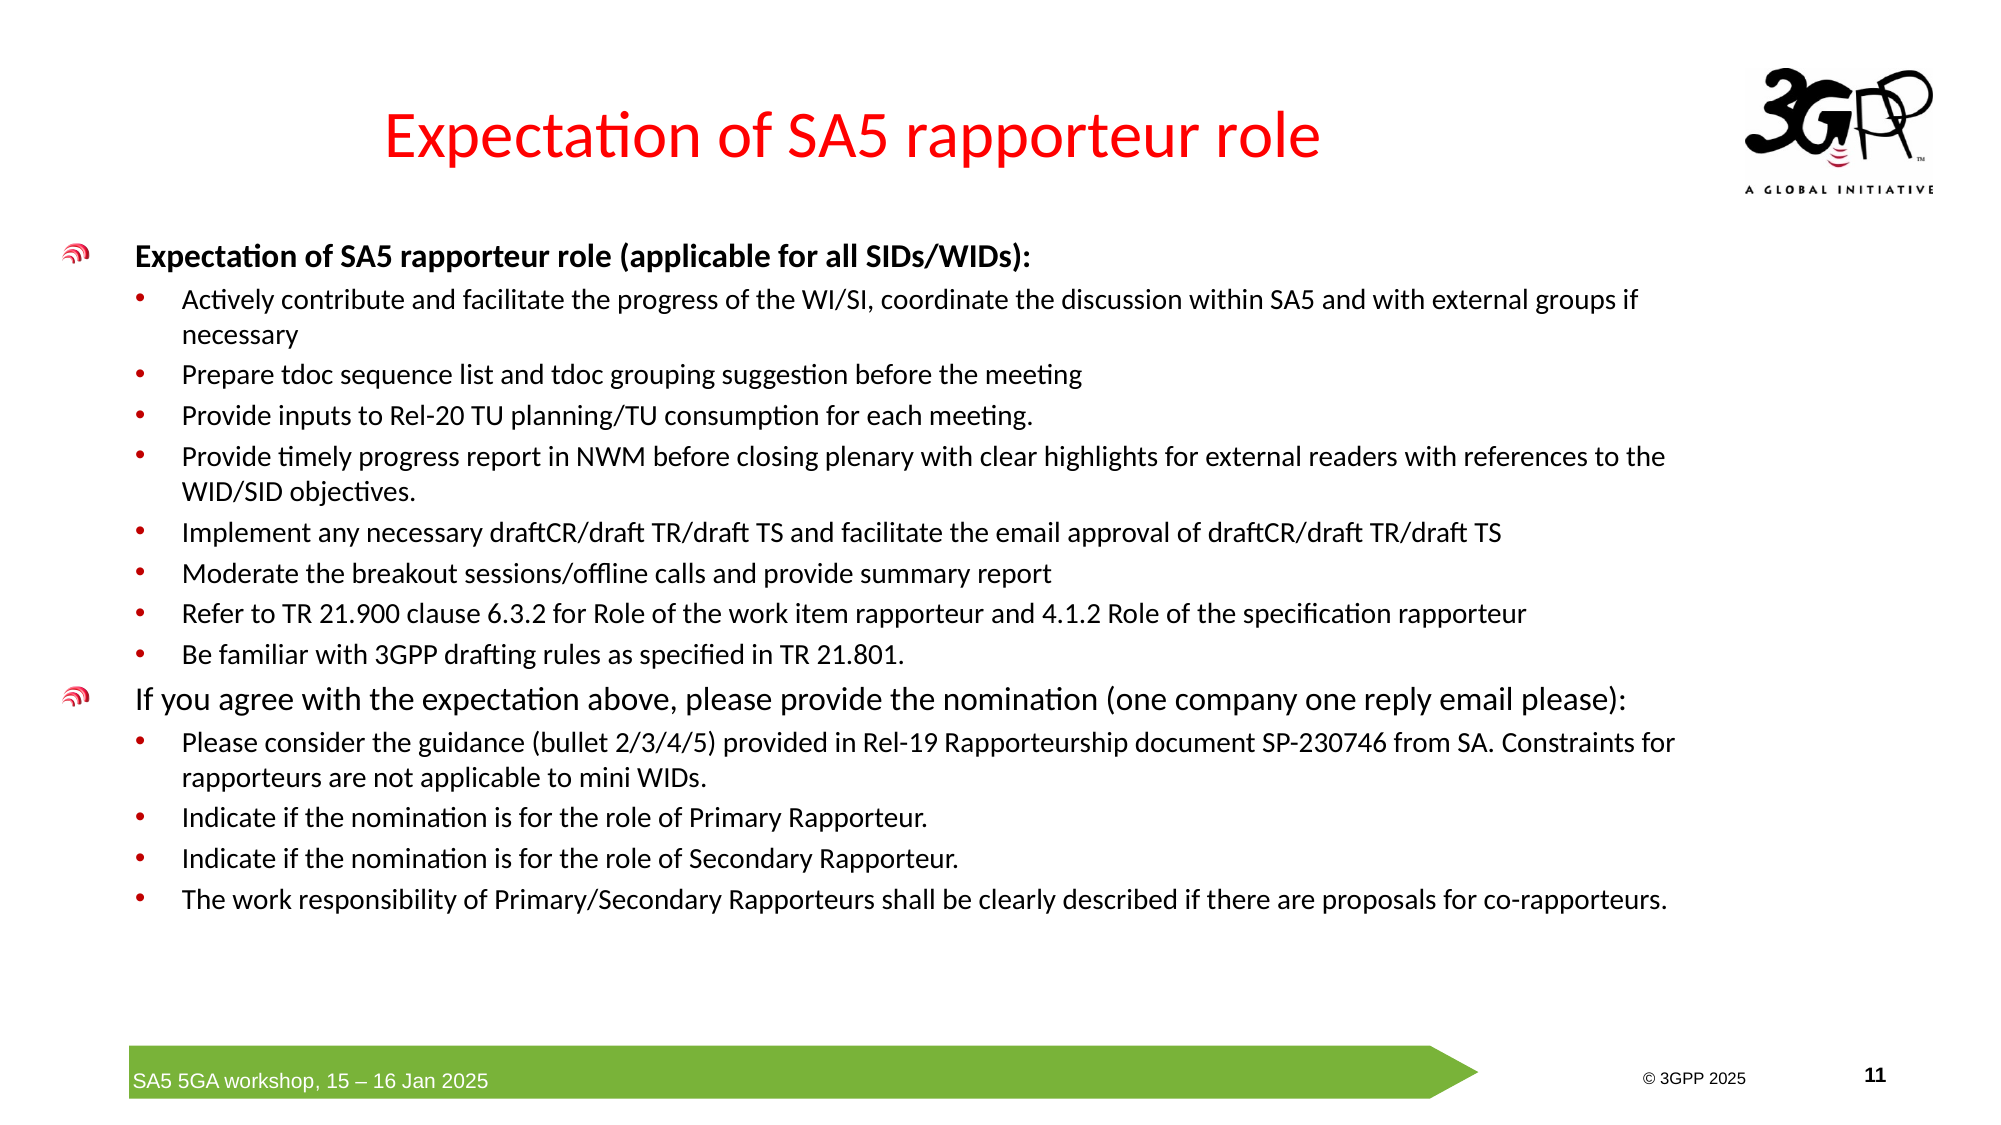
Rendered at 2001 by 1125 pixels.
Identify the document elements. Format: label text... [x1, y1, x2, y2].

title Expectation of SA5 rapporteur role [107, 37, 1601, 225]
picture [1745, 68, 1933, 194]
picture [60, 242, 84, 266]
list Expectation of SA5 rapporteur role (applicable for all SIDs/WIDs): Actively contribute and facilitate the progress of the WI/SI, coordinate the discussion within SA5 and with external groups if necessary Prepare tdoc sequence list and tdoc grouping suggestion before the meeting Provide inputs to Rel-20 TU planning/TU consumption for each meeting. Provide timely progress report in NWM before closing plenary with clear highlights for external readers with references to the WID/SID objectives. Implement any necessary draftCR/draft TR/draft TS and facilitate the email approval of draftCR/draft TR/draft TS Moderate the breakout sessions/offline calls and provide summary report Refer to TR 21.900 clause 6.3.2 for Role of the work item rapporteur and 4.1.2 Role of the specification rapporteur Be familiar with 3GPP drafting rules as specified in TR 21.801. If you agree with the expectation above, please provide the nomination (one company one reply email please): Please consider the guidance (bullet 2/3/4/5) provided in Rel-19 Rapporteurship document SP-230746 from SA. Constraints for rapporteurs are not applicable to mini WIDs. Indicate if the nomination is for the role of Primary Rapporteur. Indicate if the nomination is for the role of Secondary Rapporteur. The work responsibility of Primary/Secondary Rapporteurs shall be clearly described if there are proposals for co-rapporteurs. [45, 226, 1764, 942]
picture [60, 685, 84, 709]
